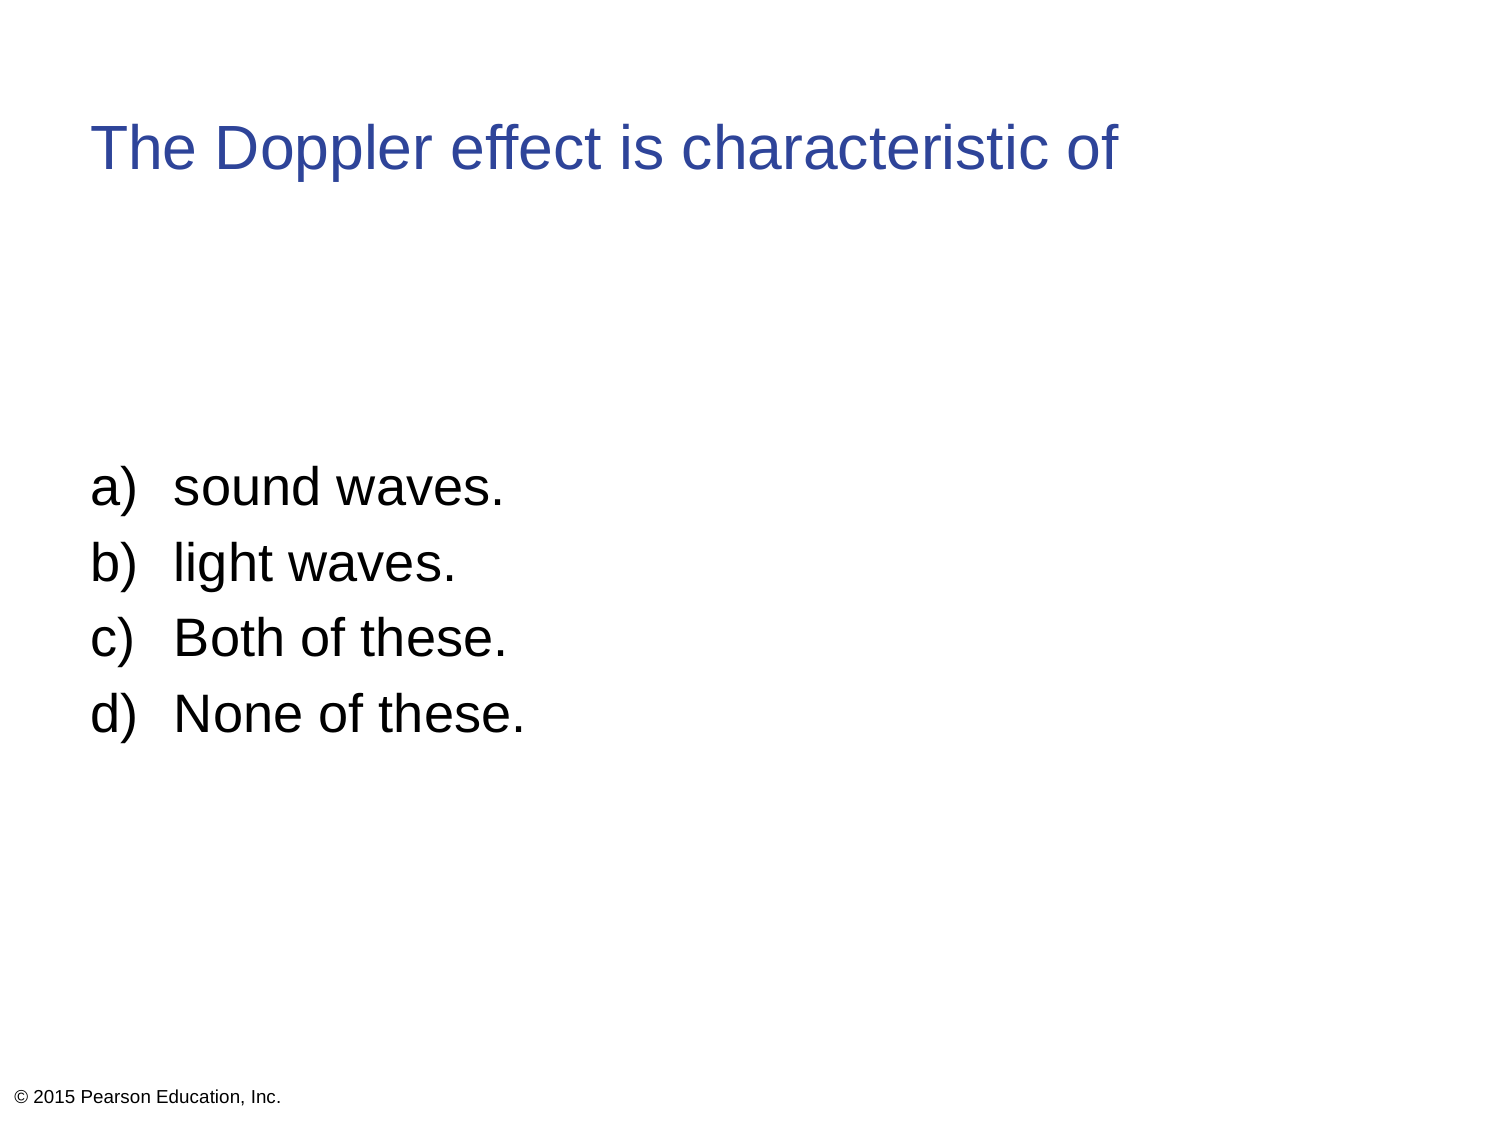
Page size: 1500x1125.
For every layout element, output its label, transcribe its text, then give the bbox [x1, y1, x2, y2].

title The Doppler effect is characteristic of [75, 99, 1425, 191]
list sound waves. light waves. Both of these. None of these. [75, 443, 1425, 761]
footer © 2015 Pearson Education, Inc. [14, 1084, 900, 1115]
